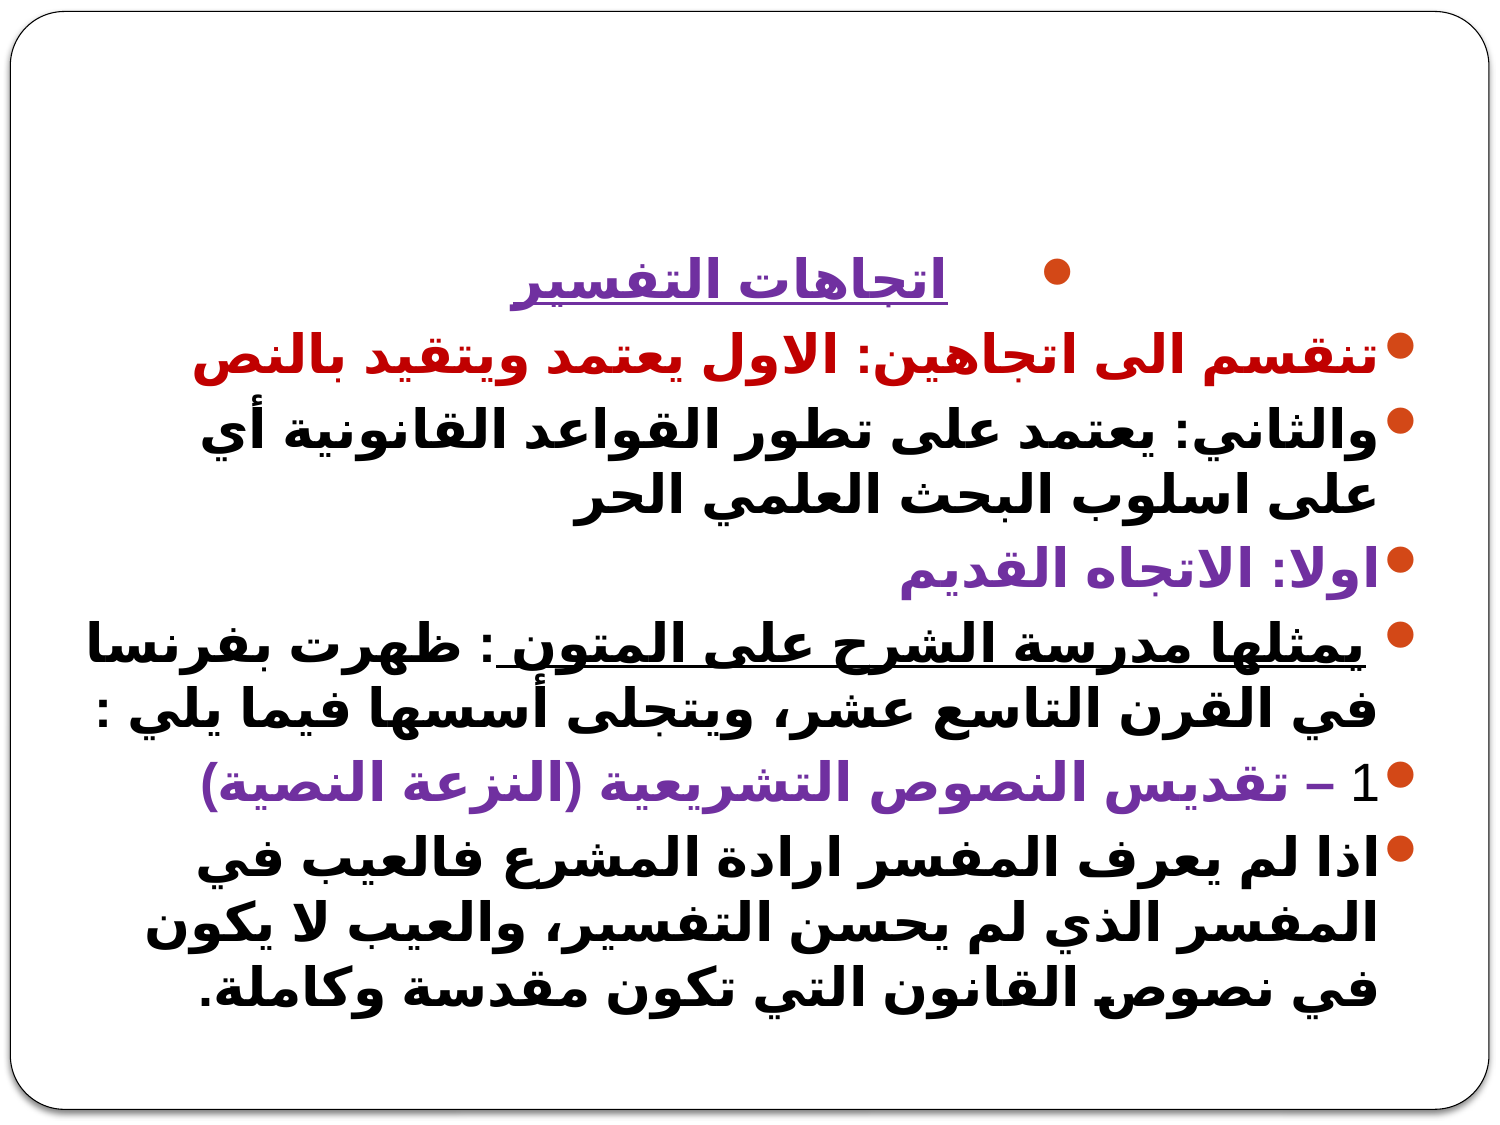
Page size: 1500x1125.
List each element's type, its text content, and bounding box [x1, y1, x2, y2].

list اتجاهات التفسير تنقسم الى اتجاهين: الاول يعتمد ويتقيد بالنص والثاني: يعتمد على تطور القواعد القانونية أي على اسلوب البحث العلمي الحر اولا: الاتجاه القديم يمثلها مدرسة الشرح على المتون : ظهرت بفرنسا في القرن التاسع عشر، ويتجلى أسسها فيما يلي : 1 – تقديس النصوص التشريعية (النزعة النصية) اذا لم يعرف المفسر ارادة المشرع فالعيب في المفسر الذي لم يحسن التفسير، والعيب لا يكون في نصوص القانون التي تكون مقدسة وكاملة. [64, 237, 1436, 1083]
